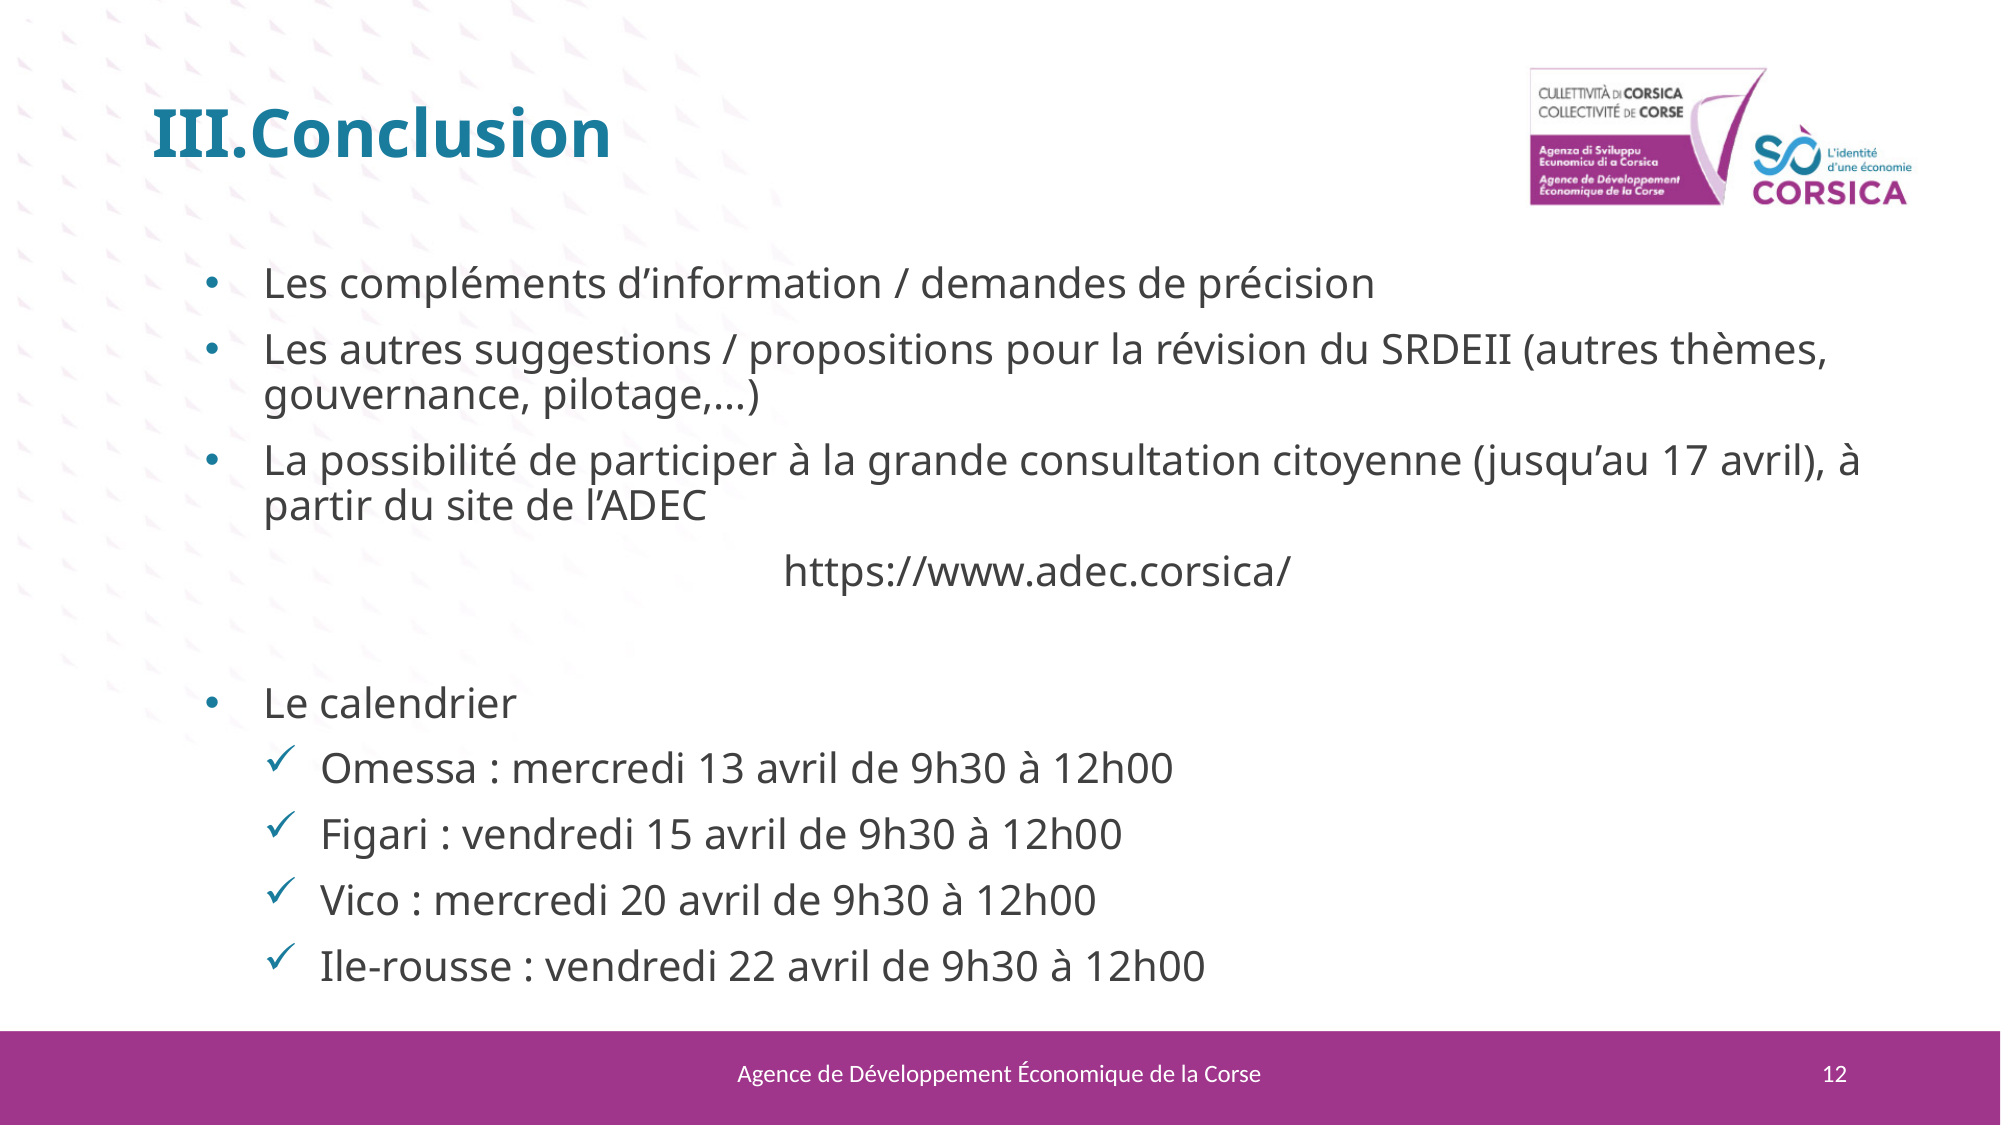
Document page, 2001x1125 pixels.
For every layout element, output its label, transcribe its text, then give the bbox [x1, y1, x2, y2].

title Conclusion [137, 26, 1515, 245]
slide_number 12 [1412, 1042, 1863, 1103]
list Les compléments d’information / demandes de précision Les autres suggestions / propositions pour la révision du SRDEII (autres thèmes, gouvernance, pilotage,…) La possibilité de participer à la grande consultation citoyenne (jusqu’au 17 avril), à partir du site de l’ADEC https://www.adec.corsica/ Le calendrier Omessa : mercredi 13 avril de 9h30 à 12h00 Figari : vendredi 15 avril de 9h30 à 12h00 Vico : mercredi 20 avril de 9h30 à 12h00 Ile-rousse : vendredi 22 avril de 9h30 à 12h00 [160, 254, 1886, 1109]
footer Agence de Développement Économique de la Corse [662, 1042, 1338, 1103]
picture [0, 0, 2001, 1125]
